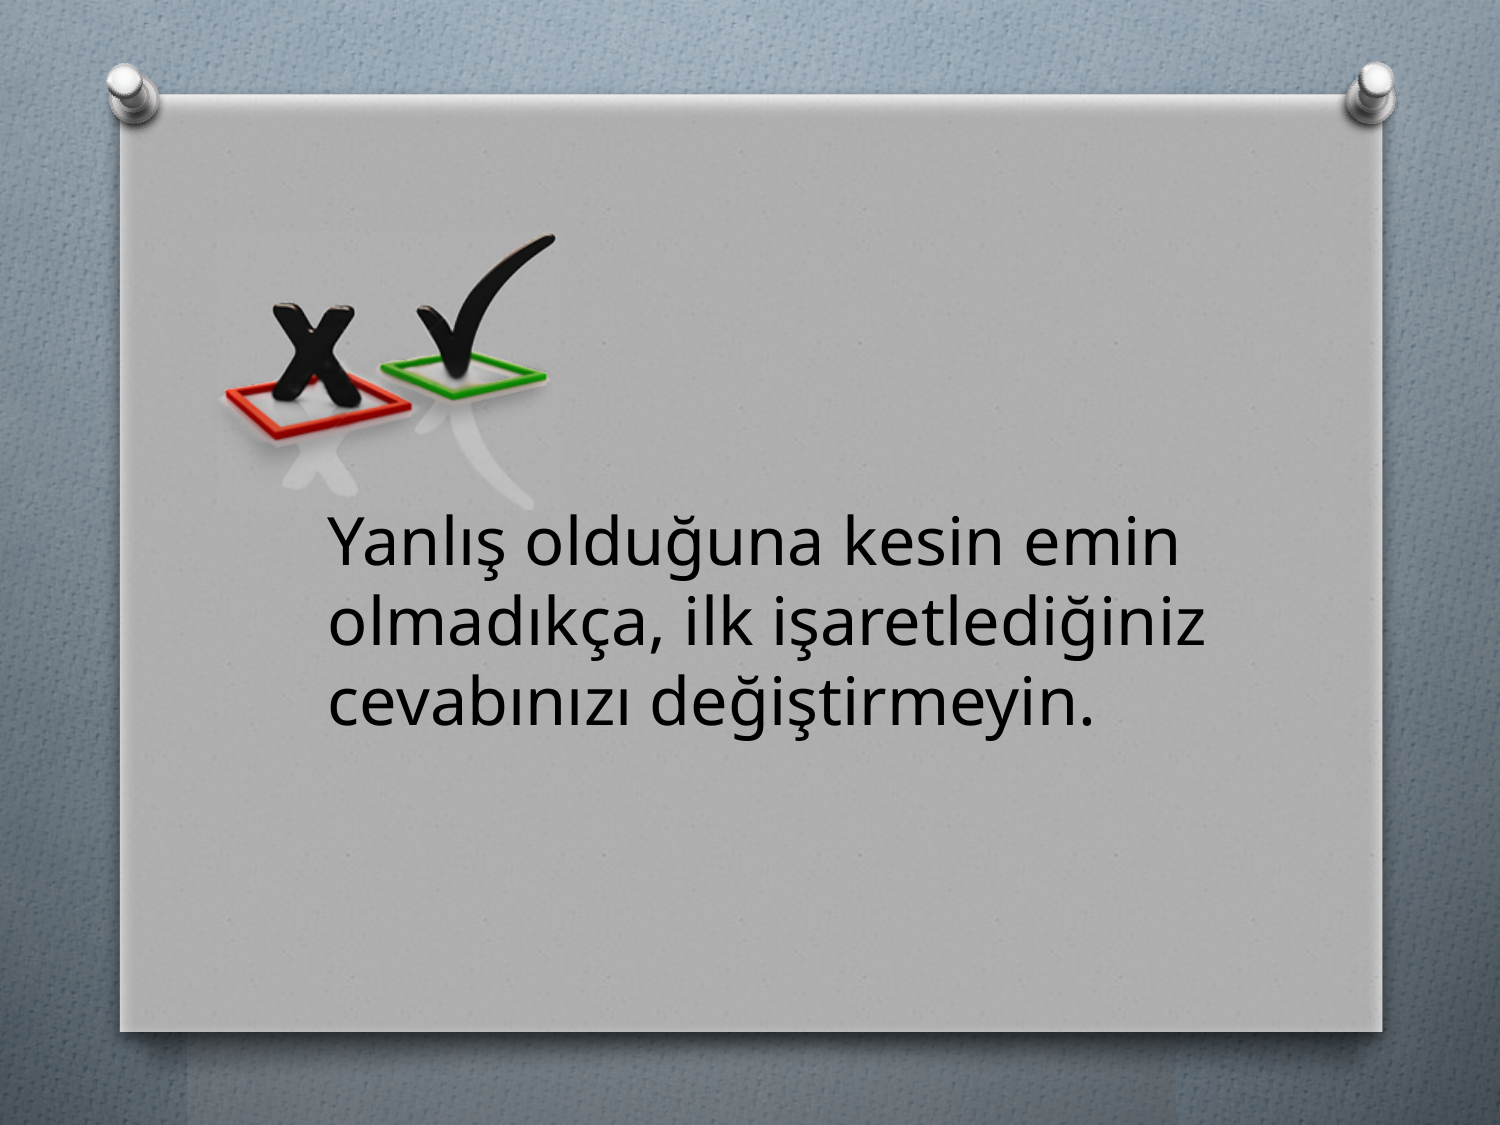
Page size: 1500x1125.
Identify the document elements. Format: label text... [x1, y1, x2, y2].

list Yanlış olduğuna kesin emin olmadıkça, ilk işaretlediğiniz cevabınızı değiştirmeyin. [312, 491, 1257, 939]
picture [1317, 35, 1439, 156]
picture [75, 29, 198, 153]
picture [206, 231, 560, 511]
